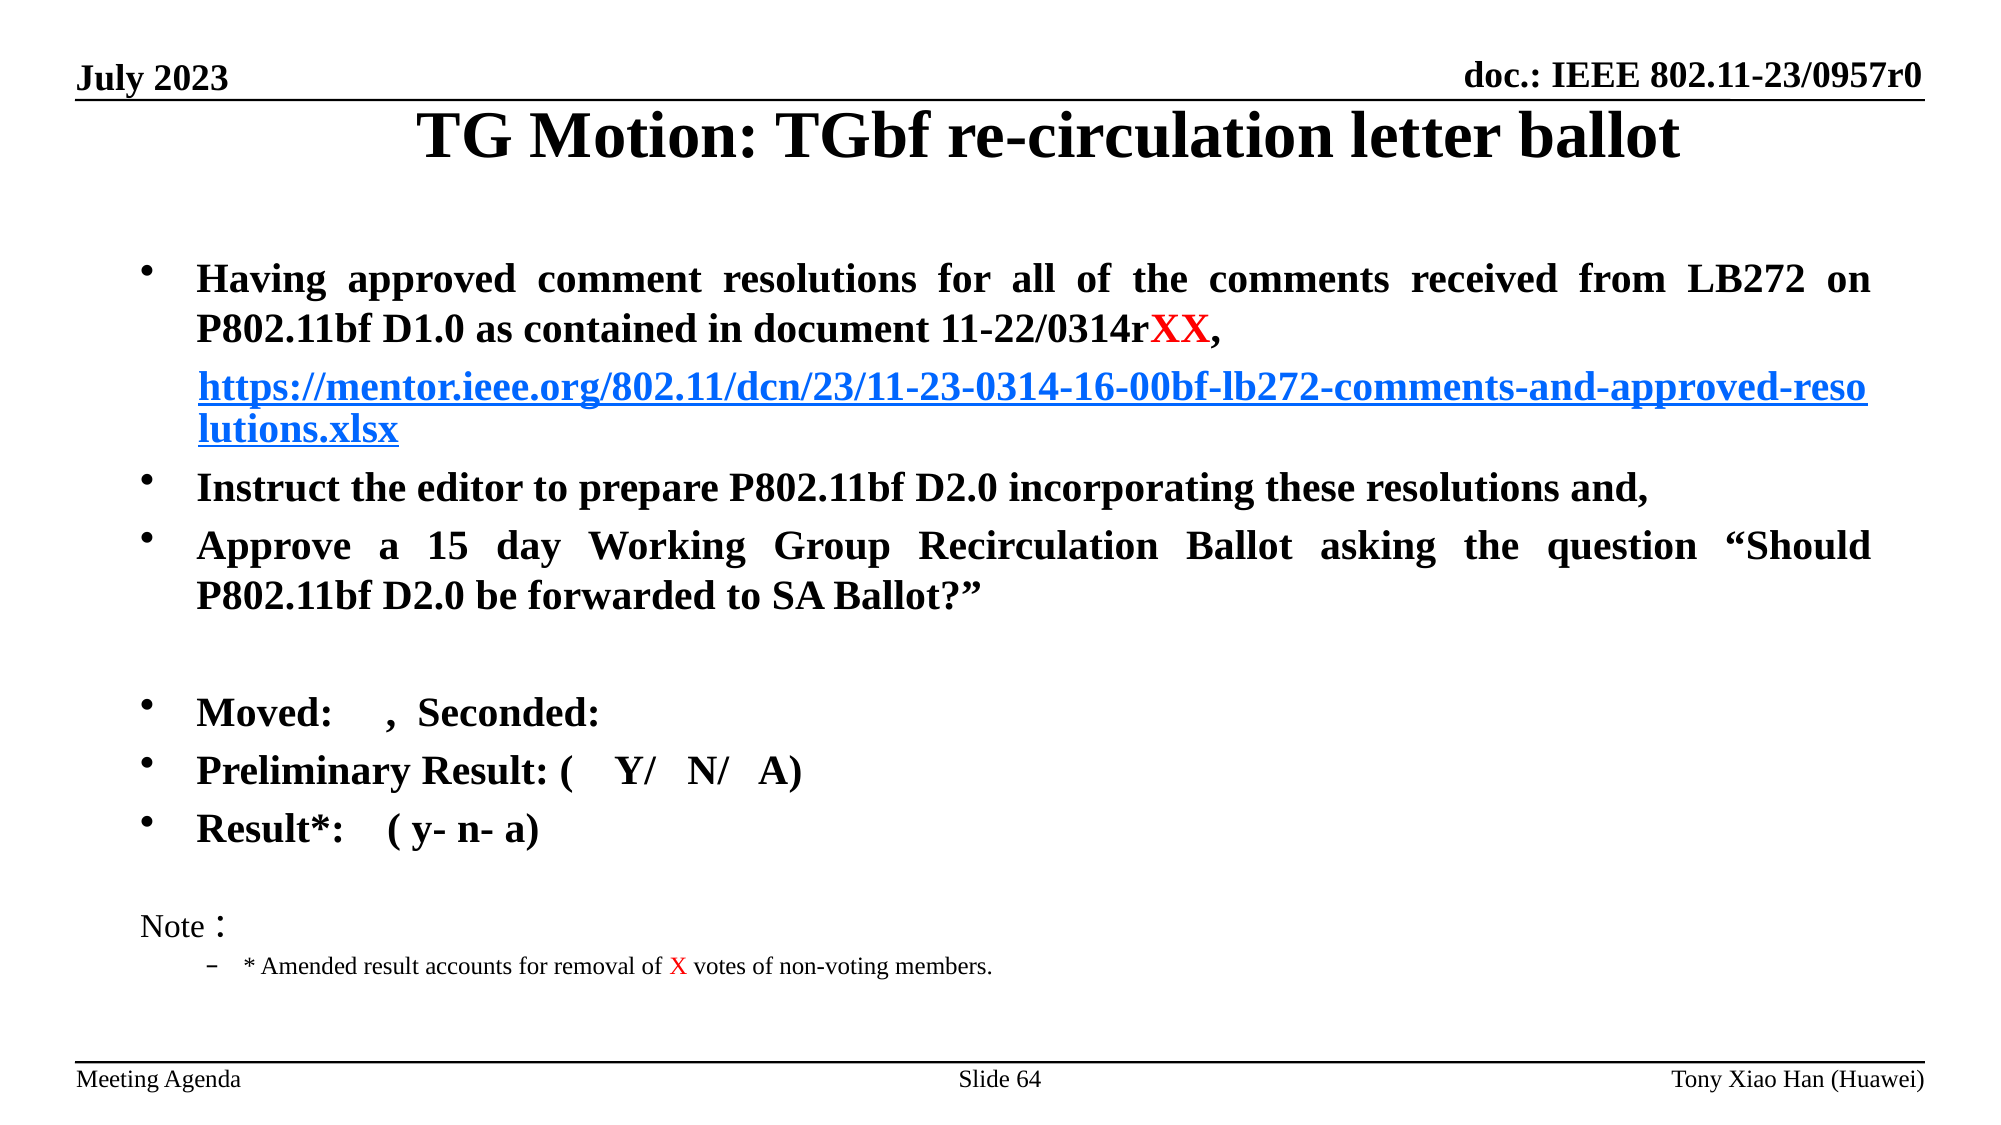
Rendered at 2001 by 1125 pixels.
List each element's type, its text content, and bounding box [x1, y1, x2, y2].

text_box TG Motion: TGbf re-circulation letter ballot [362, 87, 1738, 175]
text_box Having approved comment resolutions for all of the comments received from LB272 on P802.11bf D1.0 as contained in document 11-22/0314rXX, https://mentor.ieee.org/802.11/dcn/23/11-23-0314-16-00bf-lb272-comments-and-approved-resolutions.xlsx Instruct the editor to prepare P802.11bf D2.0 incorporating these resolutions and, Approve a 15 day Working Group Recirculation Ballot asking the question “Should P802.11bf D2.0 be forwarded to SA Ballot?” Moved: , Seconded: Preliminary Result: ( Y/ N/ A) Result*: ( y- n- a) Note： * Amended result accounts for removal of X votes of non-voting members. [125, 212, 1888, 1013]
